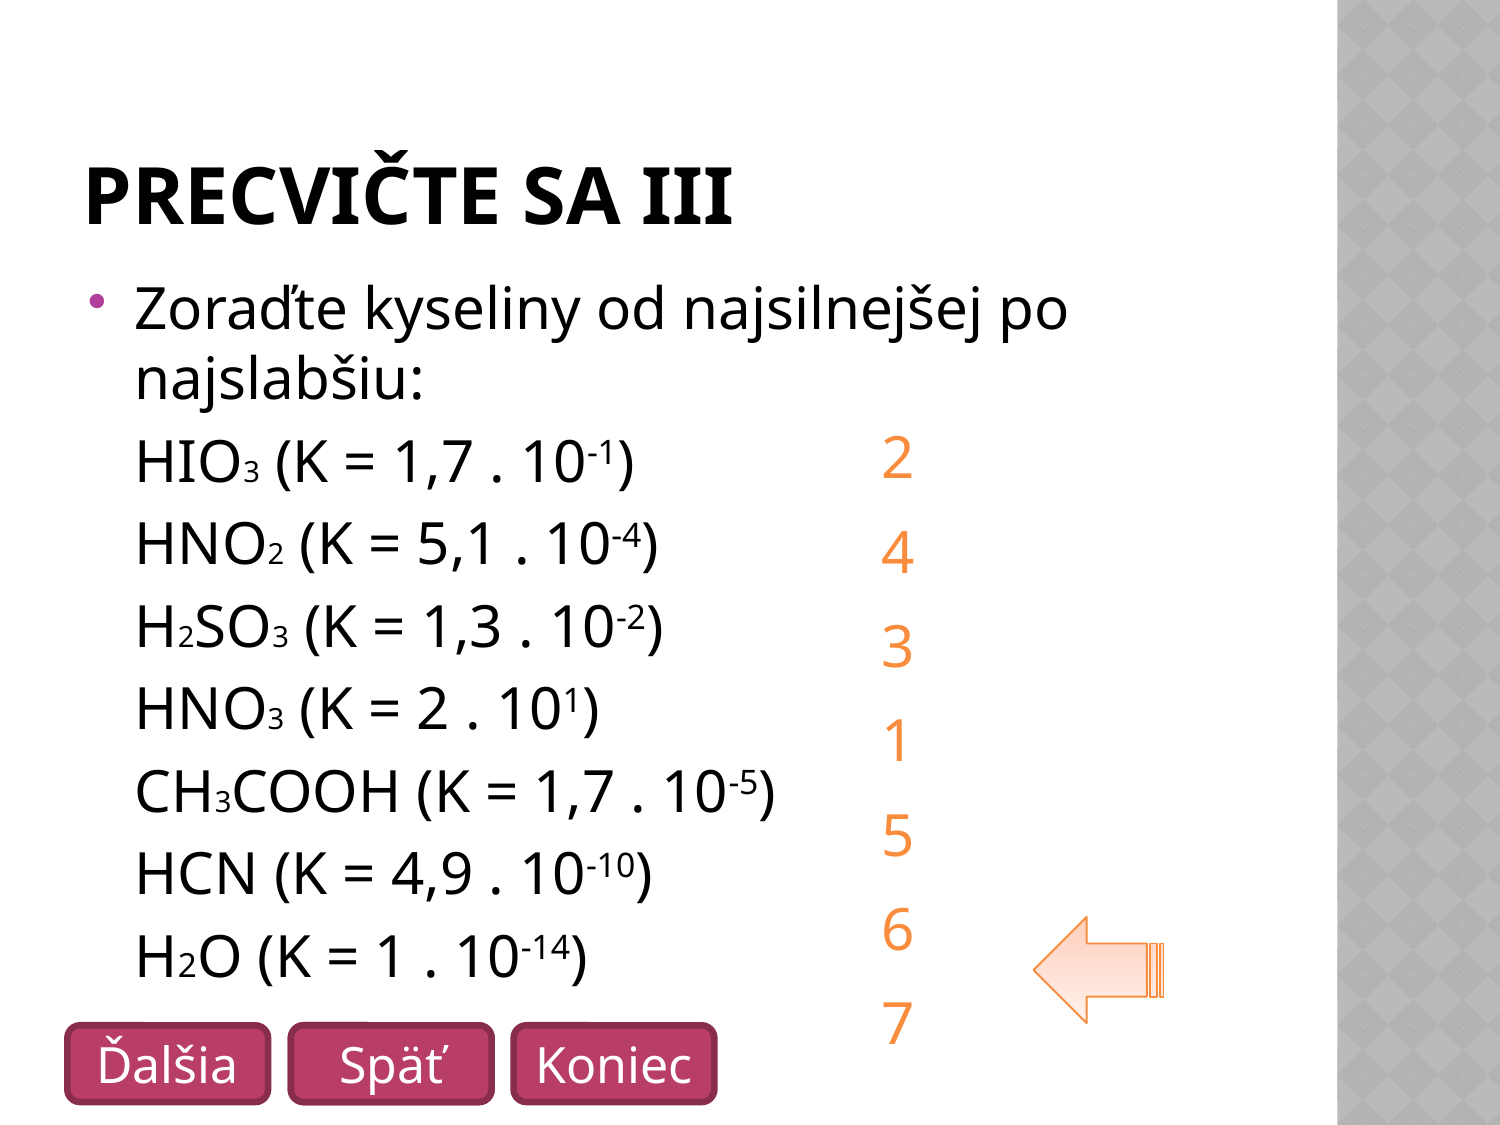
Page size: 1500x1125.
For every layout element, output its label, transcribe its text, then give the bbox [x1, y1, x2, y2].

table_header 2 [821, 409, 974, 503]
table_cell 7 [821, 975, 974, 1069]
title Precvičte sa III [75, 52, 1263, 240]
table_cell 5 [821, 786, 974, 881]
text_box [1032, 916, 1148, 1025]
table_cell 6 [821, 881, 974, 975]
text_box [1149, 943, 1158, 998]
table_cell 3 [821, 598, 974, 692]
list Zoraďte kyseliny od najsilnejšej po najslabšiu: HIO3 (K = 1,7 . 10-1) HNO2 (K = 5,1 . 10-4) H2SO3 (K = 1,3 . 10-2) HNO3 (K = 2 . 101) CH3COOH (K = 1,7 . 10-5) HCN (K = 4,9 . 10-10) H2O (K = 1 . 10-14) [75, 264, 1263, 1059]
table_cell 4 [821, 503, 974, 598]
text_box Späť [287, 1021, 495, 1106]
table_cell 1 [821, 692, 974, 786]
text_box [1159, 943, 1164, 998]
